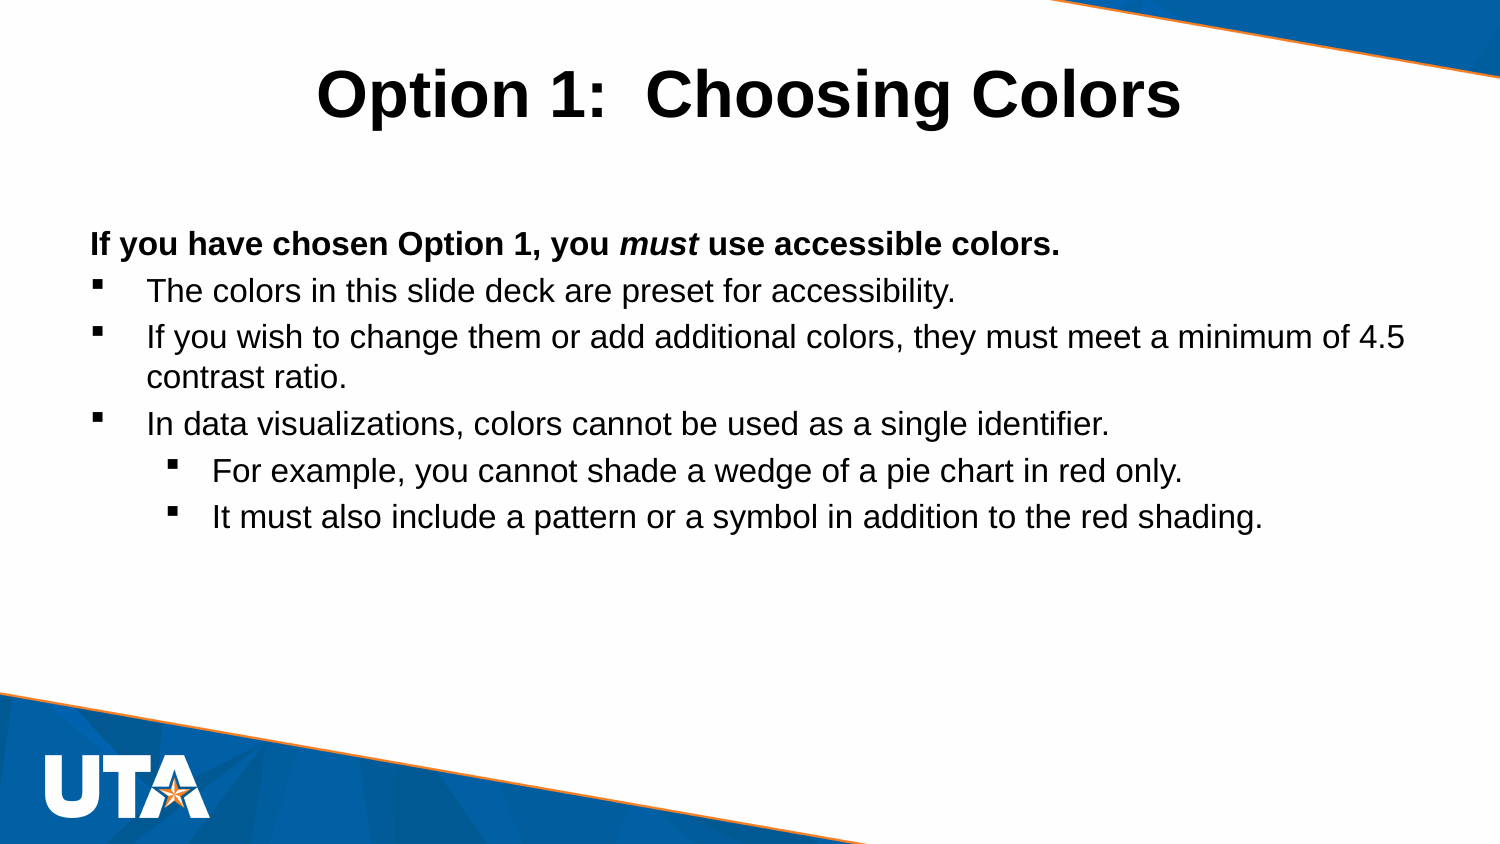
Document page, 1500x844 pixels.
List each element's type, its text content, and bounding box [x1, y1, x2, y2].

title Option 1: Choosing Colors [75, 20, 1425, 161]
picture [0, 0, 1500, 844]
list If you have chosen Option 1, you must use accessible colors. The colors in this slide deck are preset for accessibility. If you wish to change them or add additional colors, they must meet a minimum of 4.5 contrast ratio. In data visualizations, colors cannot be used as a single identifier. For example, you cannot shade a wedge of a pie chart in red only. It must also include a pattern or a symbol in addition to the red shading. [75, 215, 1425, 724]
